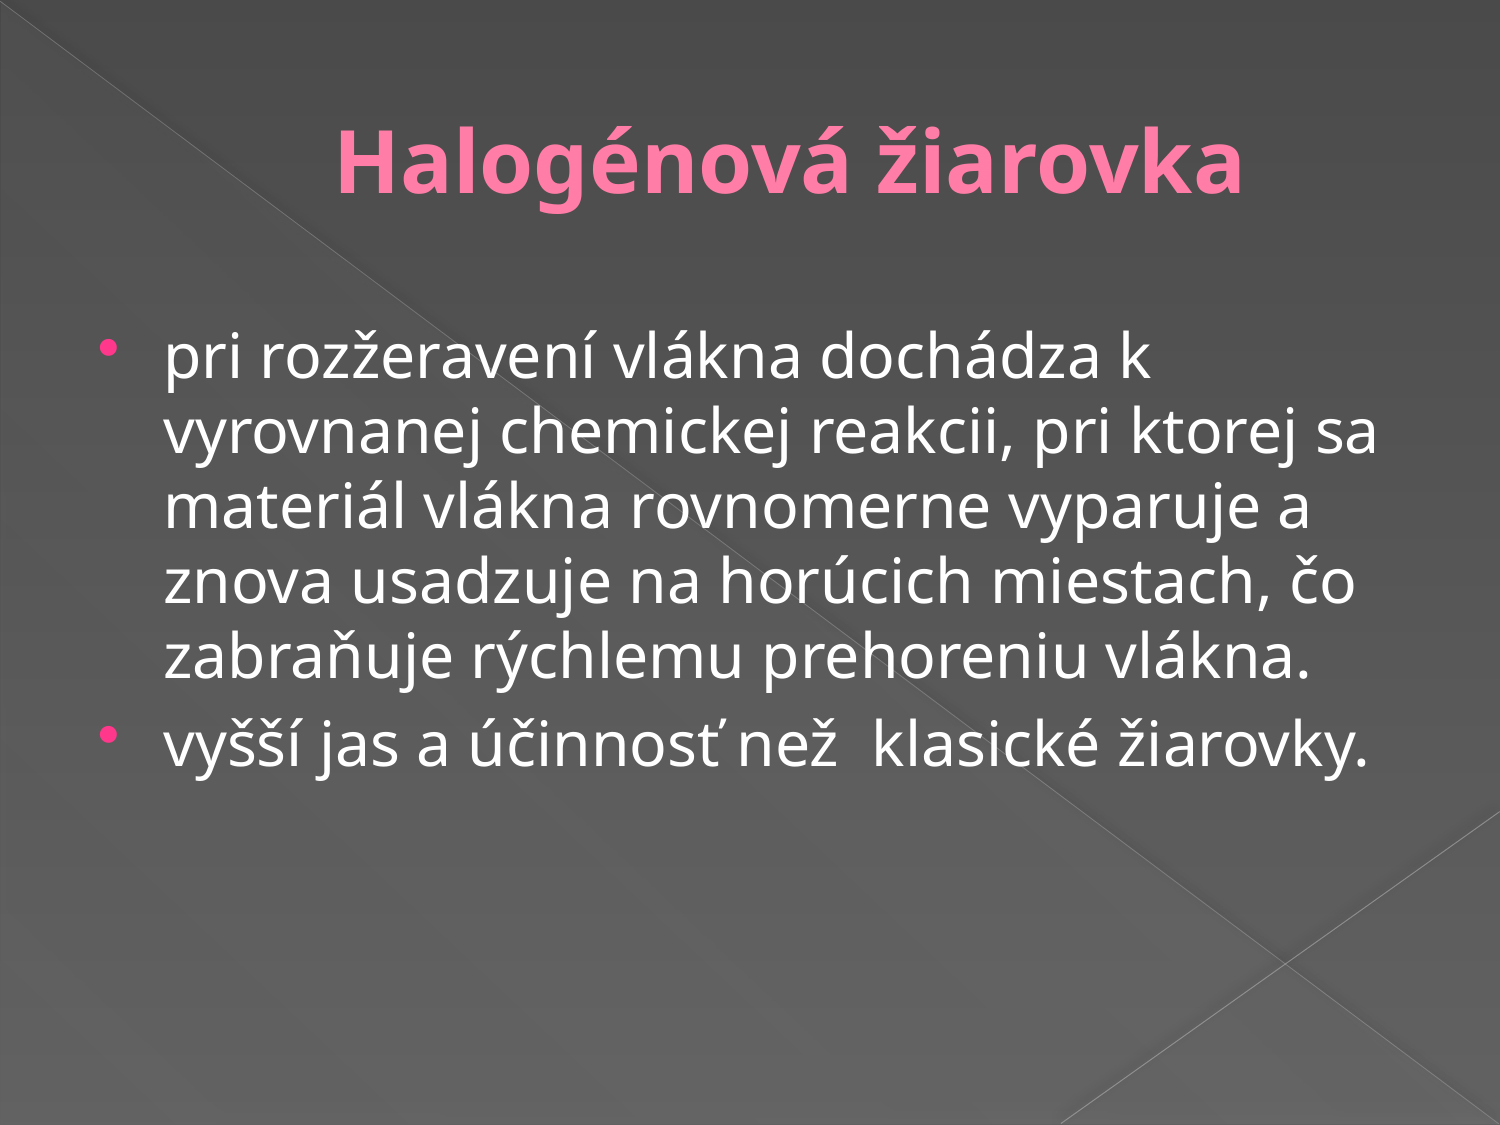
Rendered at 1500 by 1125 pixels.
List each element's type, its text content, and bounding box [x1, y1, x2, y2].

list pri rozžeravení vlákna dochádza k vyrovnanej chemickej reakcii, pri ktorej sa materiál vlákna rovnomerne vyparuje a znova usadzuje na horúcich miestach, čo zabraňuje rýchlemu prehoreniu vlákna. vyšší jas a účinnosť než klasické žiarovky. [75, 308, 1425, 1059]
title Halogénová žiarovka [75, 43, 1425, 274]
